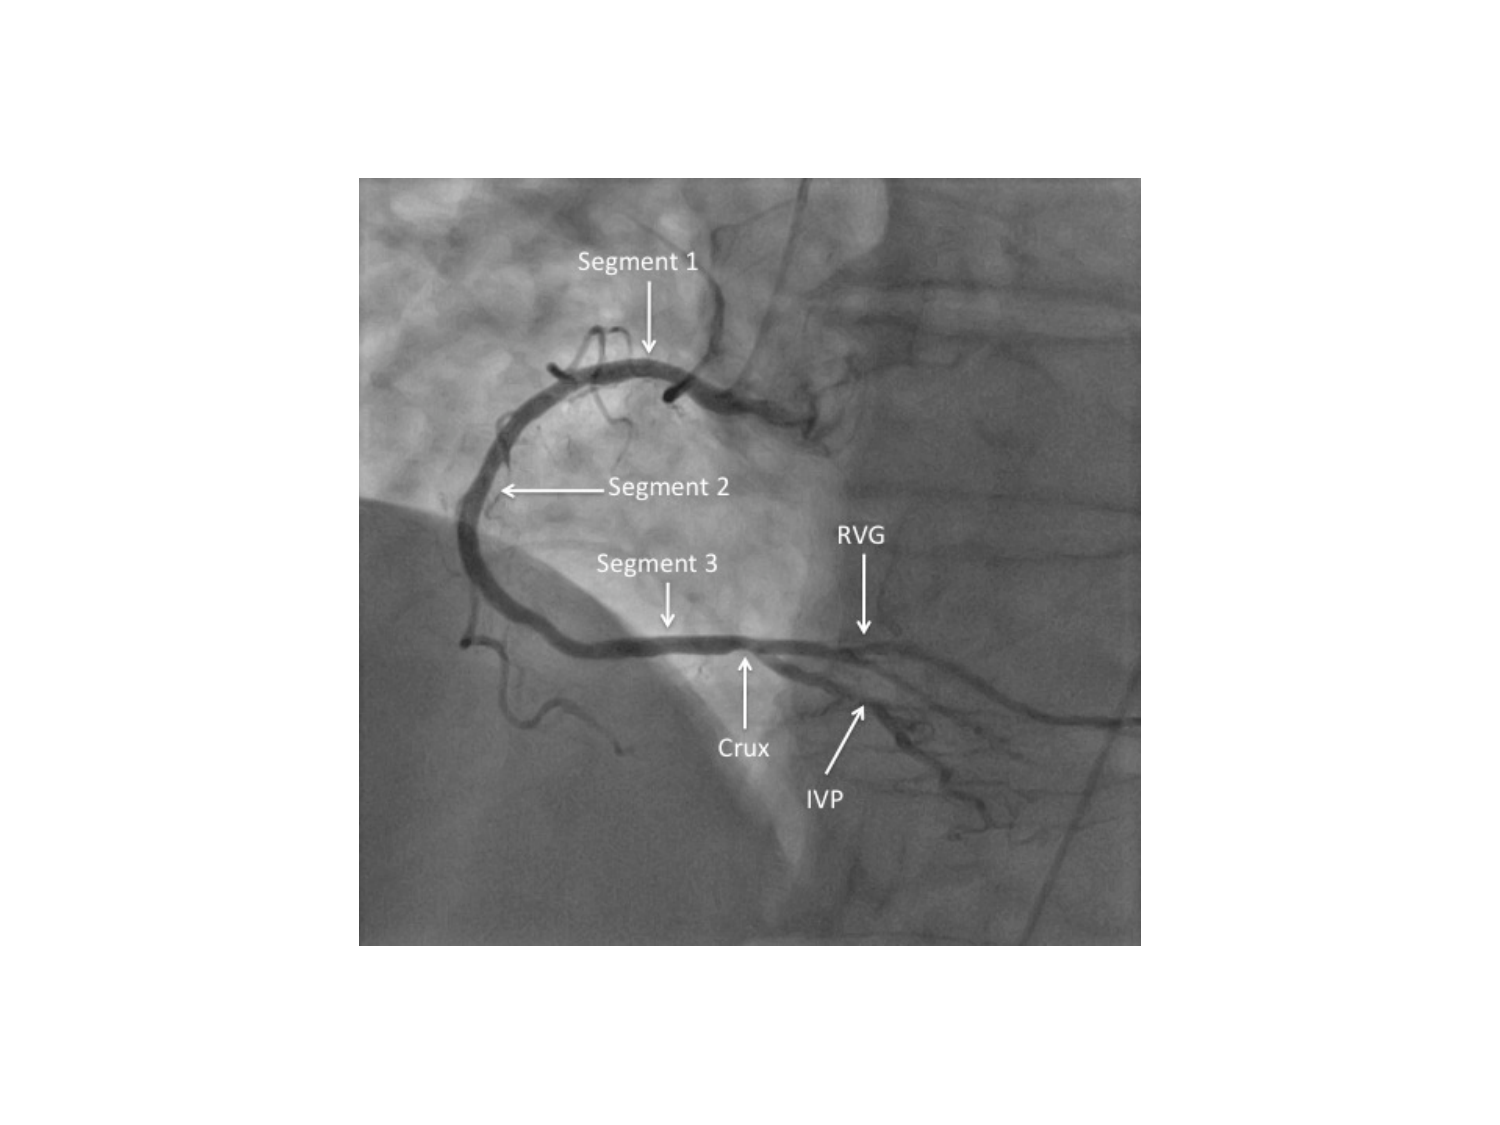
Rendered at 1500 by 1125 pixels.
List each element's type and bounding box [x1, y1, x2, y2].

picture [359, 178, 1141, 947]
